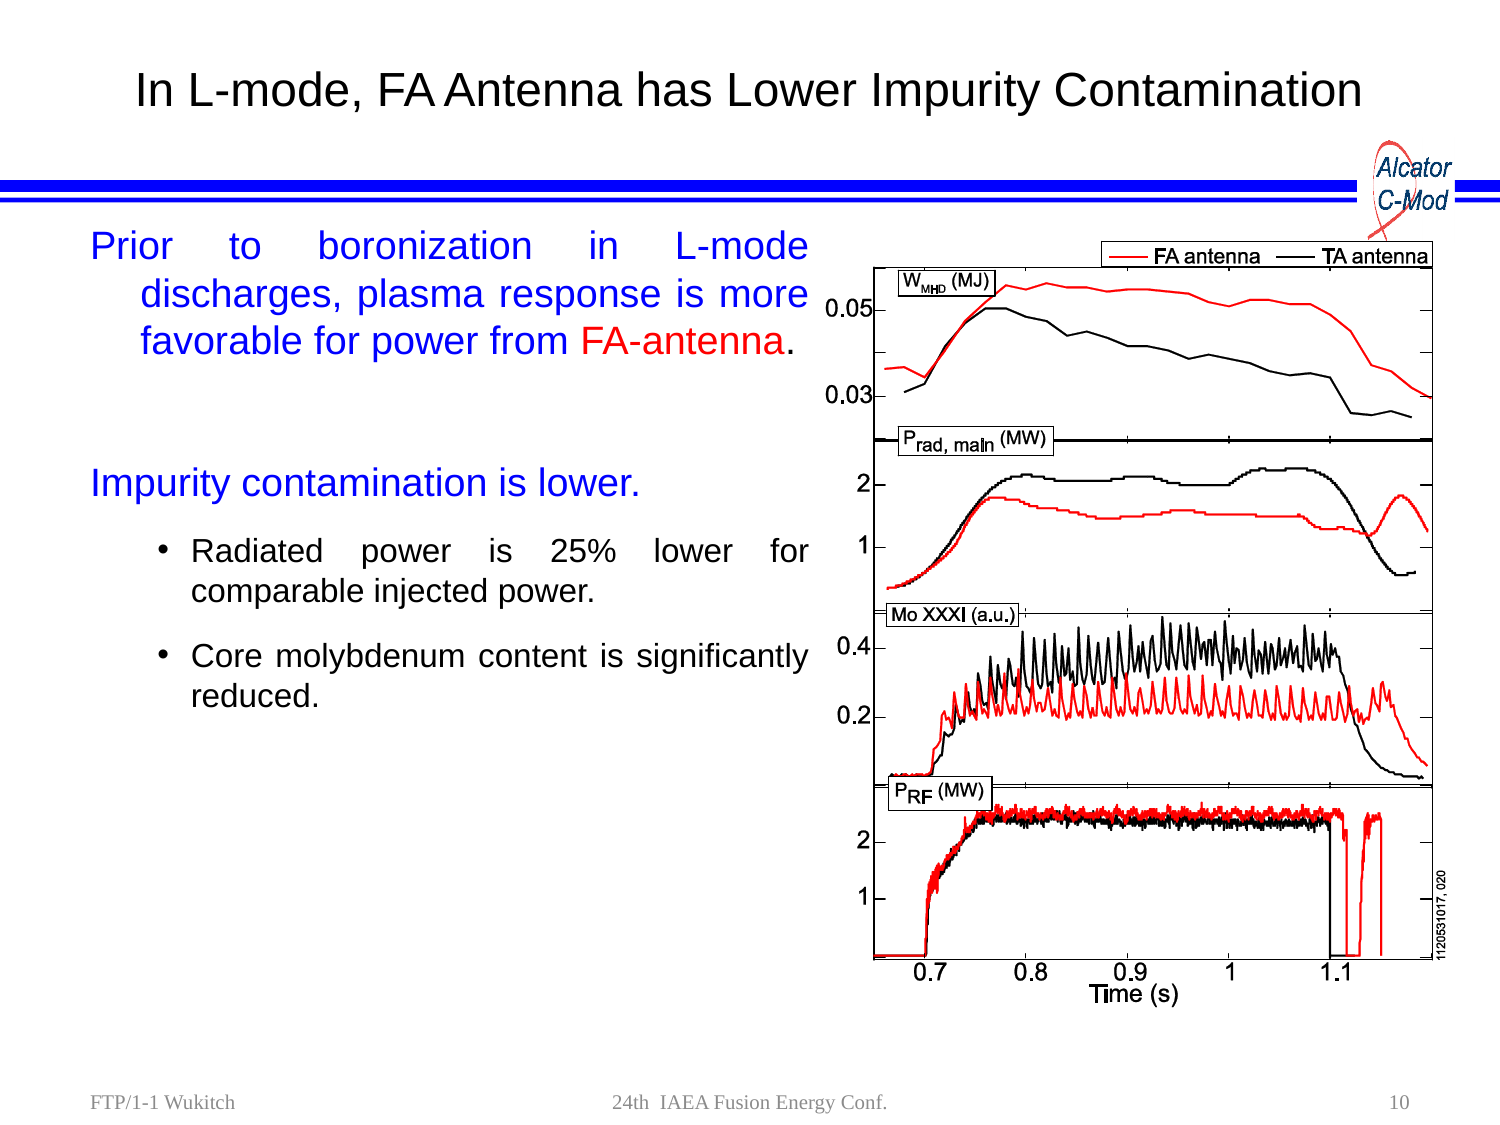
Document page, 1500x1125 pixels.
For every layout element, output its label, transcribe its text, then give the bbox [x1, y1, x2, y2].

slide_number 10 [1074, 1087, 1425, 1116]
title In L-mode, FA Antenna has Lower Impurity Contamination [75, 12, 1425, 163]
list Prior to boronization in L-mode discharges, plasma response is more favorable for power from FA-antenna. Impurity contamination is lower. Radiated power is 25% lower for comparable injected power. Core molybdenum content is significantly reduced. [75, 212, 825, 1075]
slide_number FTP/1-1 Wukitch [75, 1087, 425, 1116]
footer 24th IAEA Fusion Energy Conf. [512, 1087, 988, 1116]
picture [824, 239, 1450, 1010]
